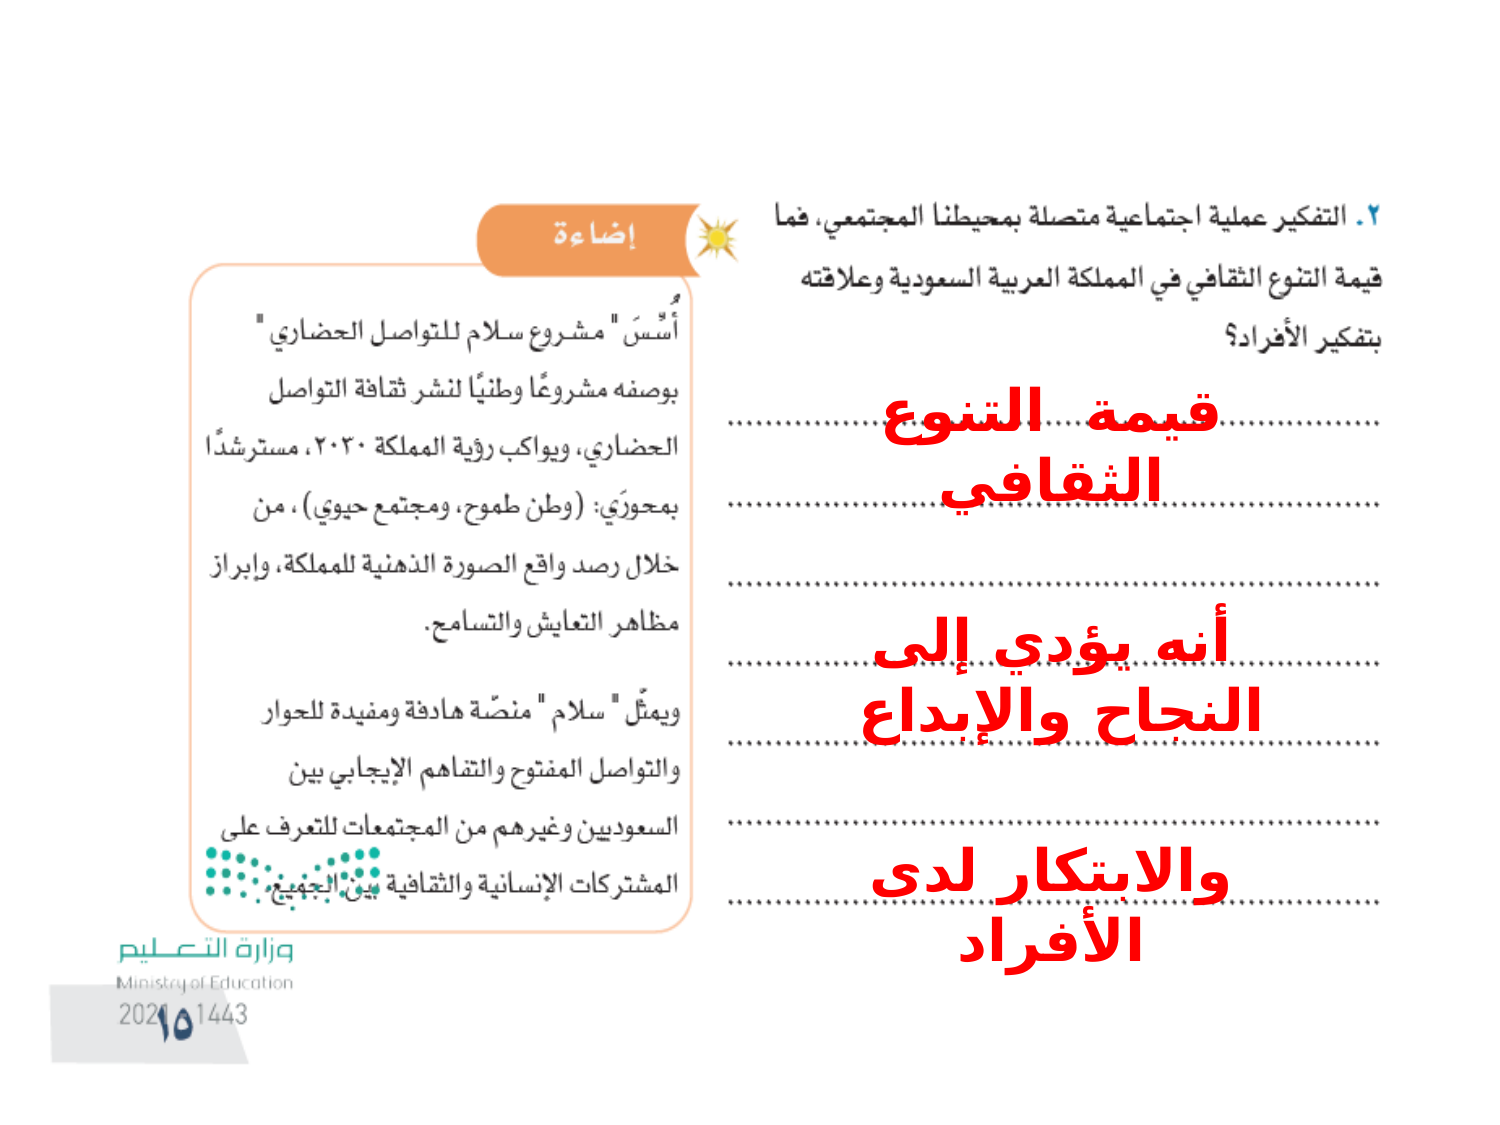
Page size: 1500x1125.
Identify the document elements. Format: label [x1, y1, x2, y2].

picture [40, 184, 1443, 1107]
